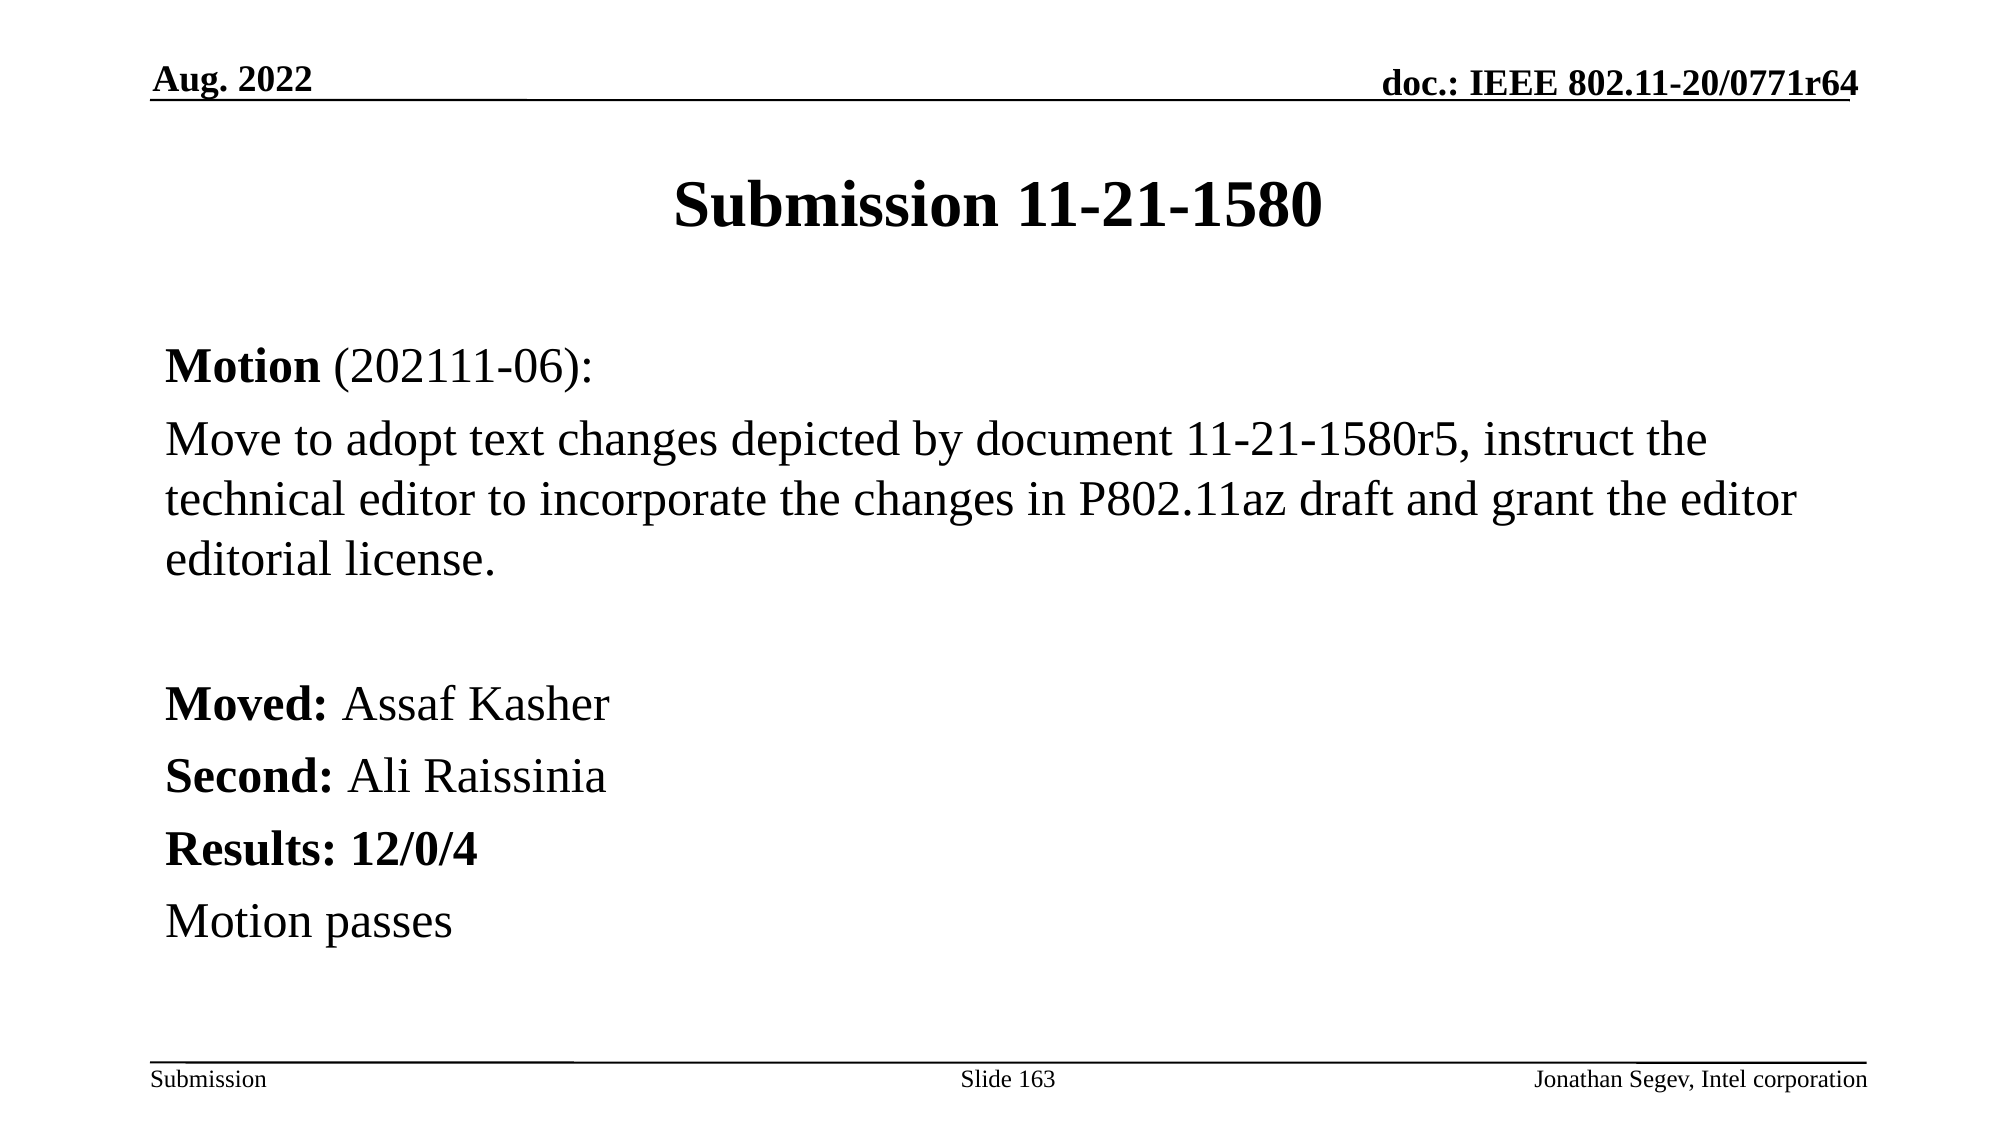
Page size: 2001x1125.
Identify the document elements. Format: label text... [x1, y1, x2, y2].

title Submission 11-21-1580 [149, 112, 1850, 288]
footer Jonathan Segev, Intel corporation [1171, 1061, 1869, 1093]
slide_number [152, 54, 563, 100]
slide_number Slide 163 [950, 1061, 1067, 1123]
list Motion (202111-06): Move to adopt text changes depicted by document 11-21-1580r5, instruct the technical editor to incorporate the changes in P802.11az draft and grant the editor editorial license. Moved: Assaf Kasher Second: Ali Raissinia Results: 12/0/4 Motion passes [149, 324, 1850, 1000]
